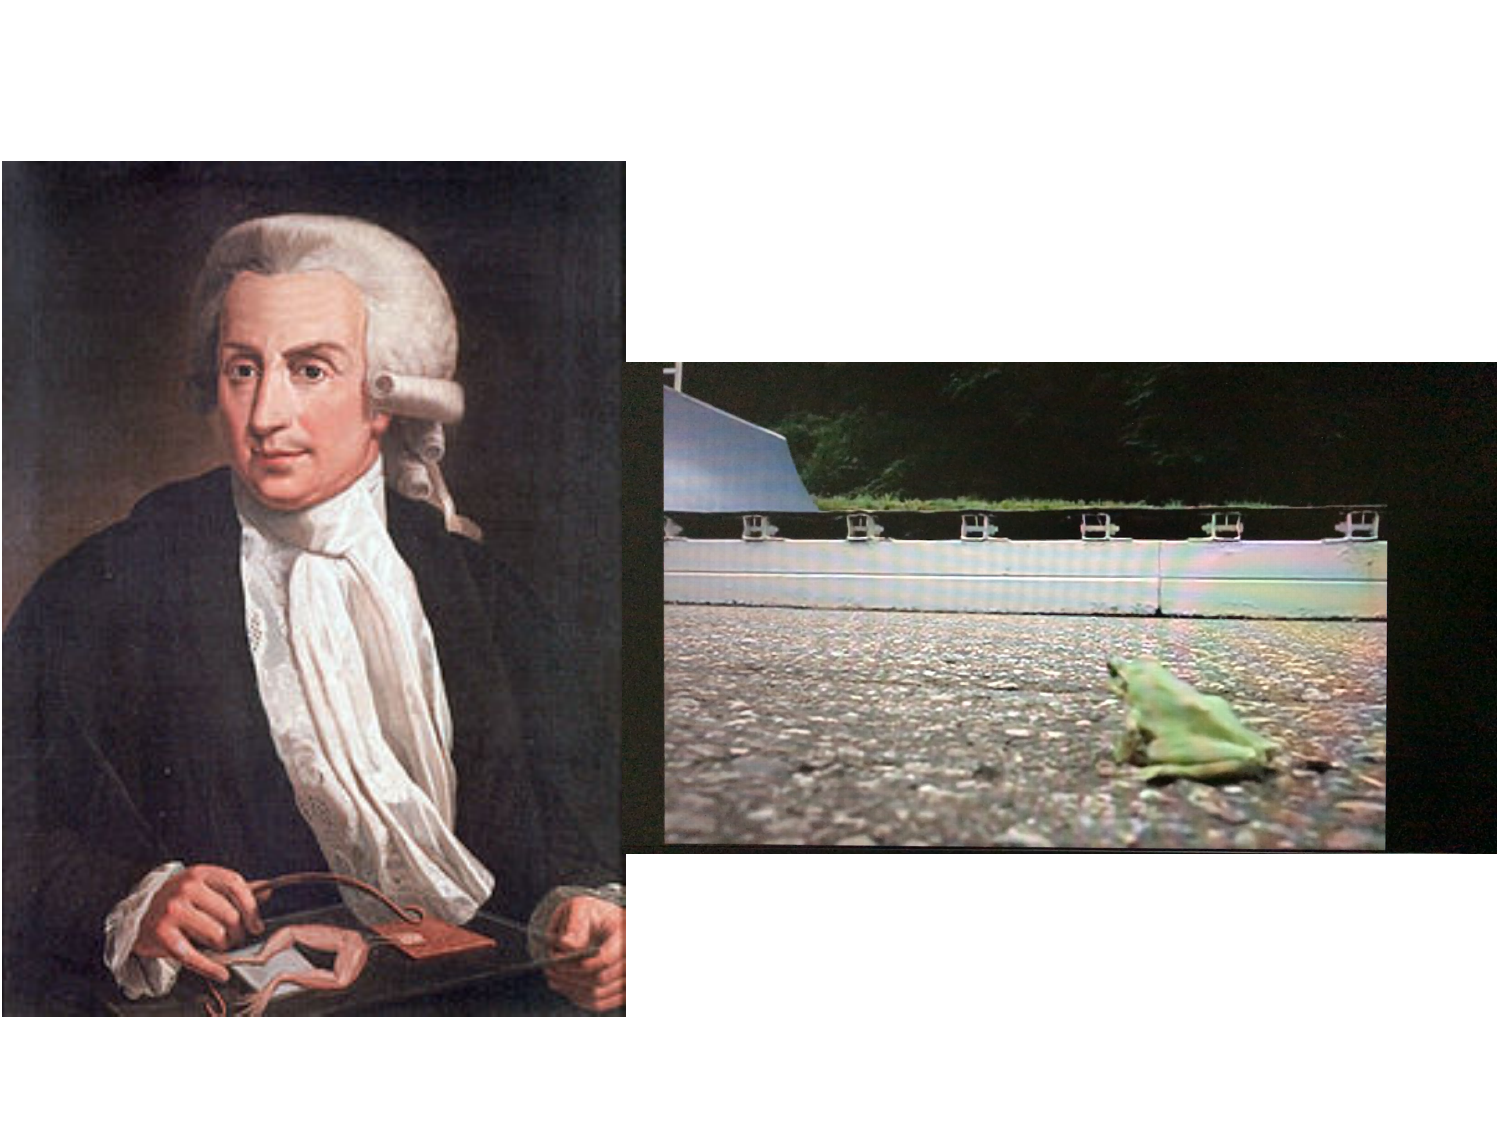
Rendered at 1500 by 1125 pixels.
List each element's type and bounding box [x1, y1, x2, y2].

text_box [621, 361, 1498, 855]
picture [2, 161, 626, 1017]
